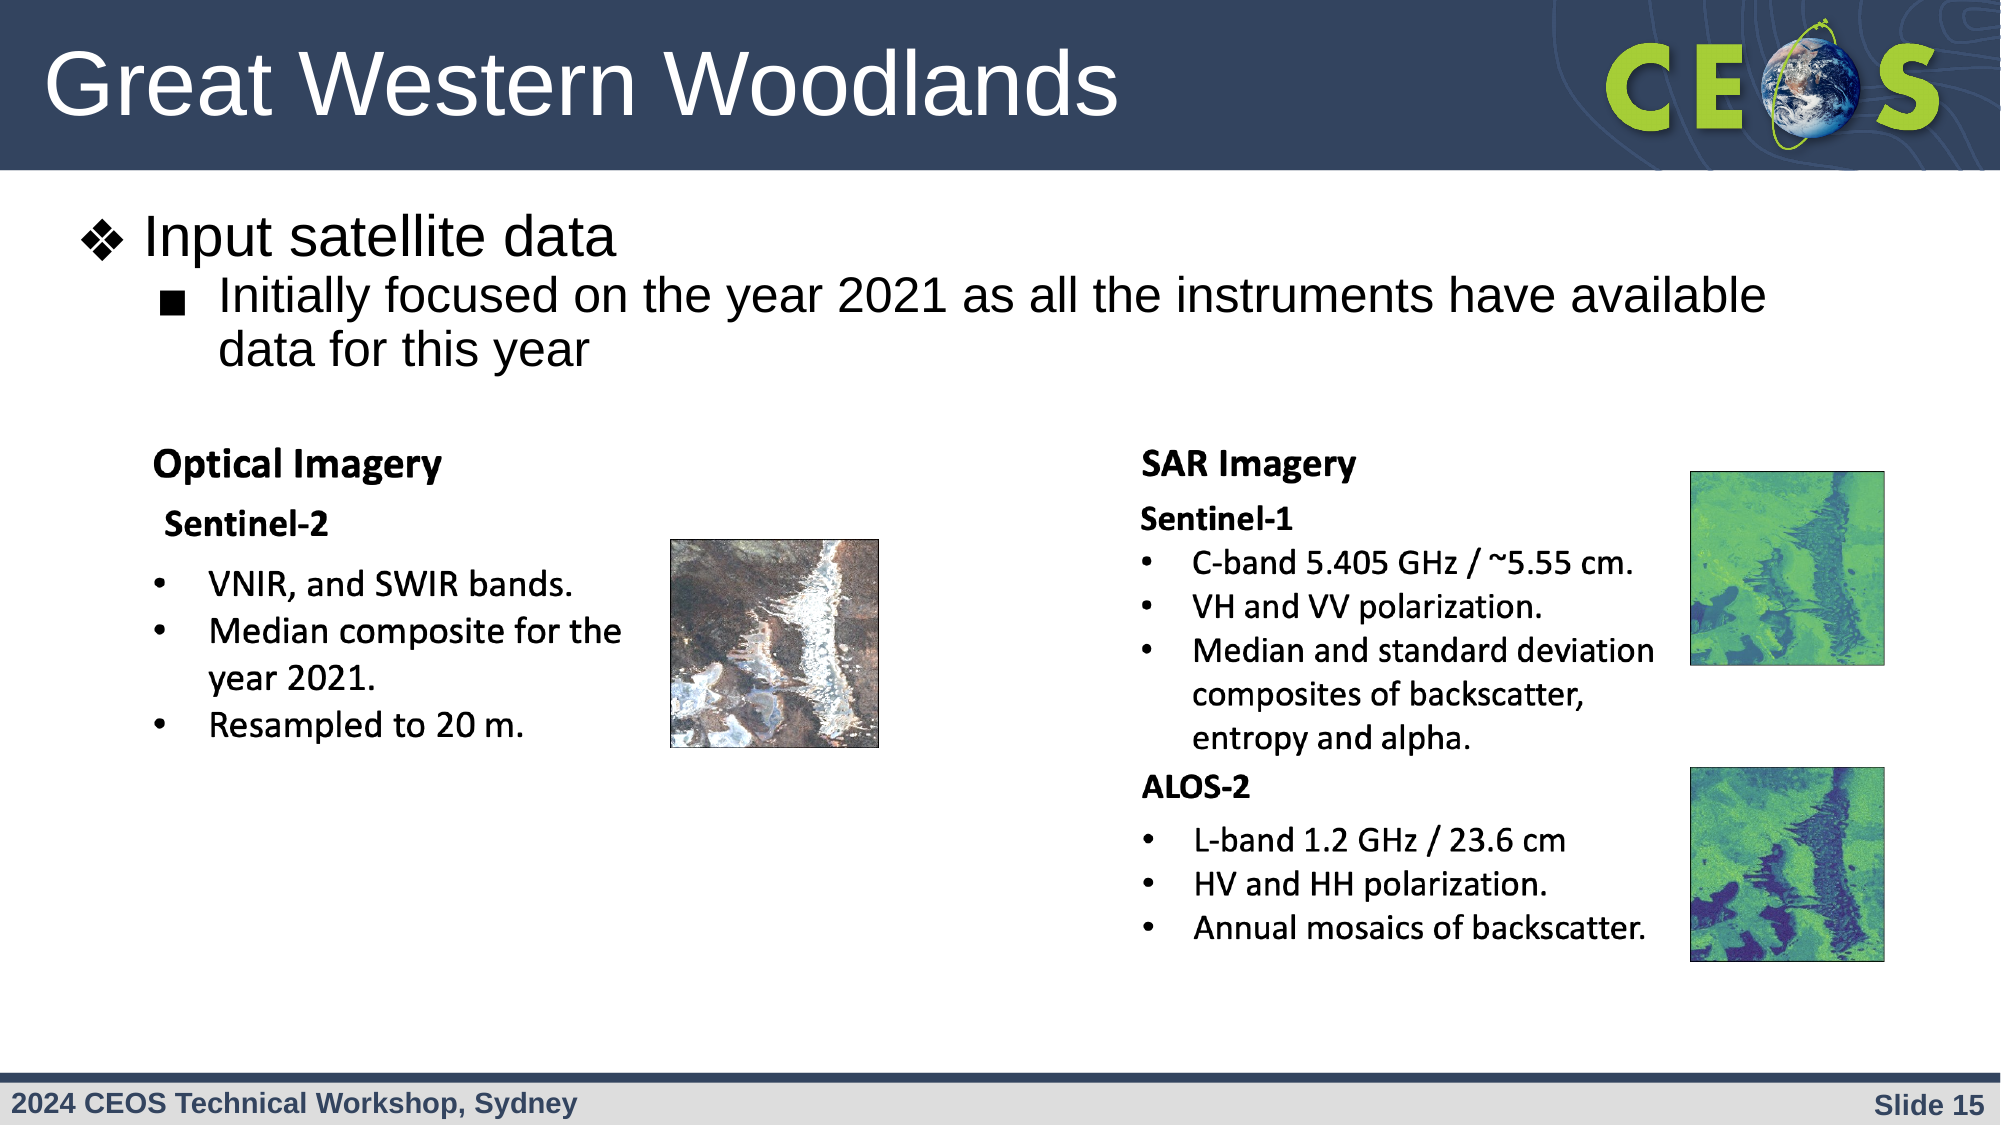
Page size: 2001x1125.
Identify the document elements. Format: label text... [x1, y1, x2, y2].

list Input satellite data Initially focused on the year 2021 as all the instruments have available data for this year [53, 199, 1873, 1053]
picture [1606, 18, 1939, 150]
title Great Western Woodlands [28, 28, 1569, 157]
picture [1128, 426, 1910, 979]
picture [125, 426, 906, 765]
